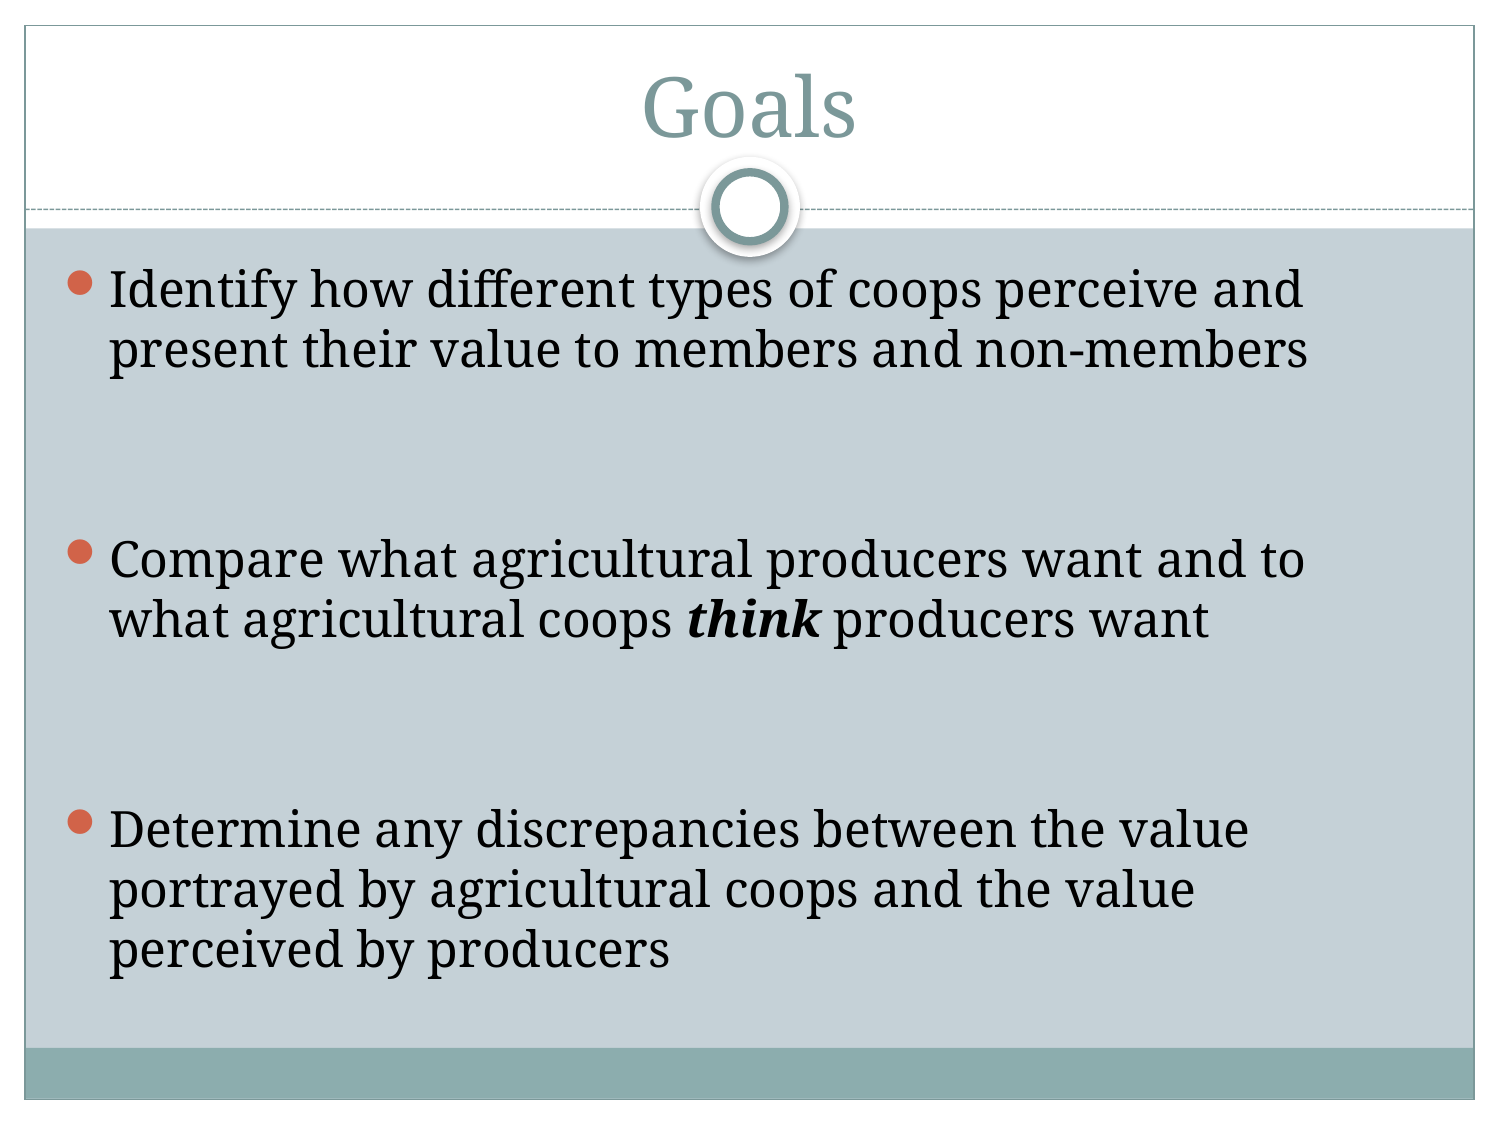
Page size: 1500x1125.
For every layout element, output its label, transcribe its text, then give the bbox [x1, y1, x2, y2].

list Identify how different types of coops perceive and present their value to members and non-members Compare what agricultural producers want and to what agricultural coops think producers want Determine any discrepancies between the value portrayed by agricultural coops and the value perceived by producers [49, 250, 1445, 1038]
title Goals [49, 37, 1450, 162]
